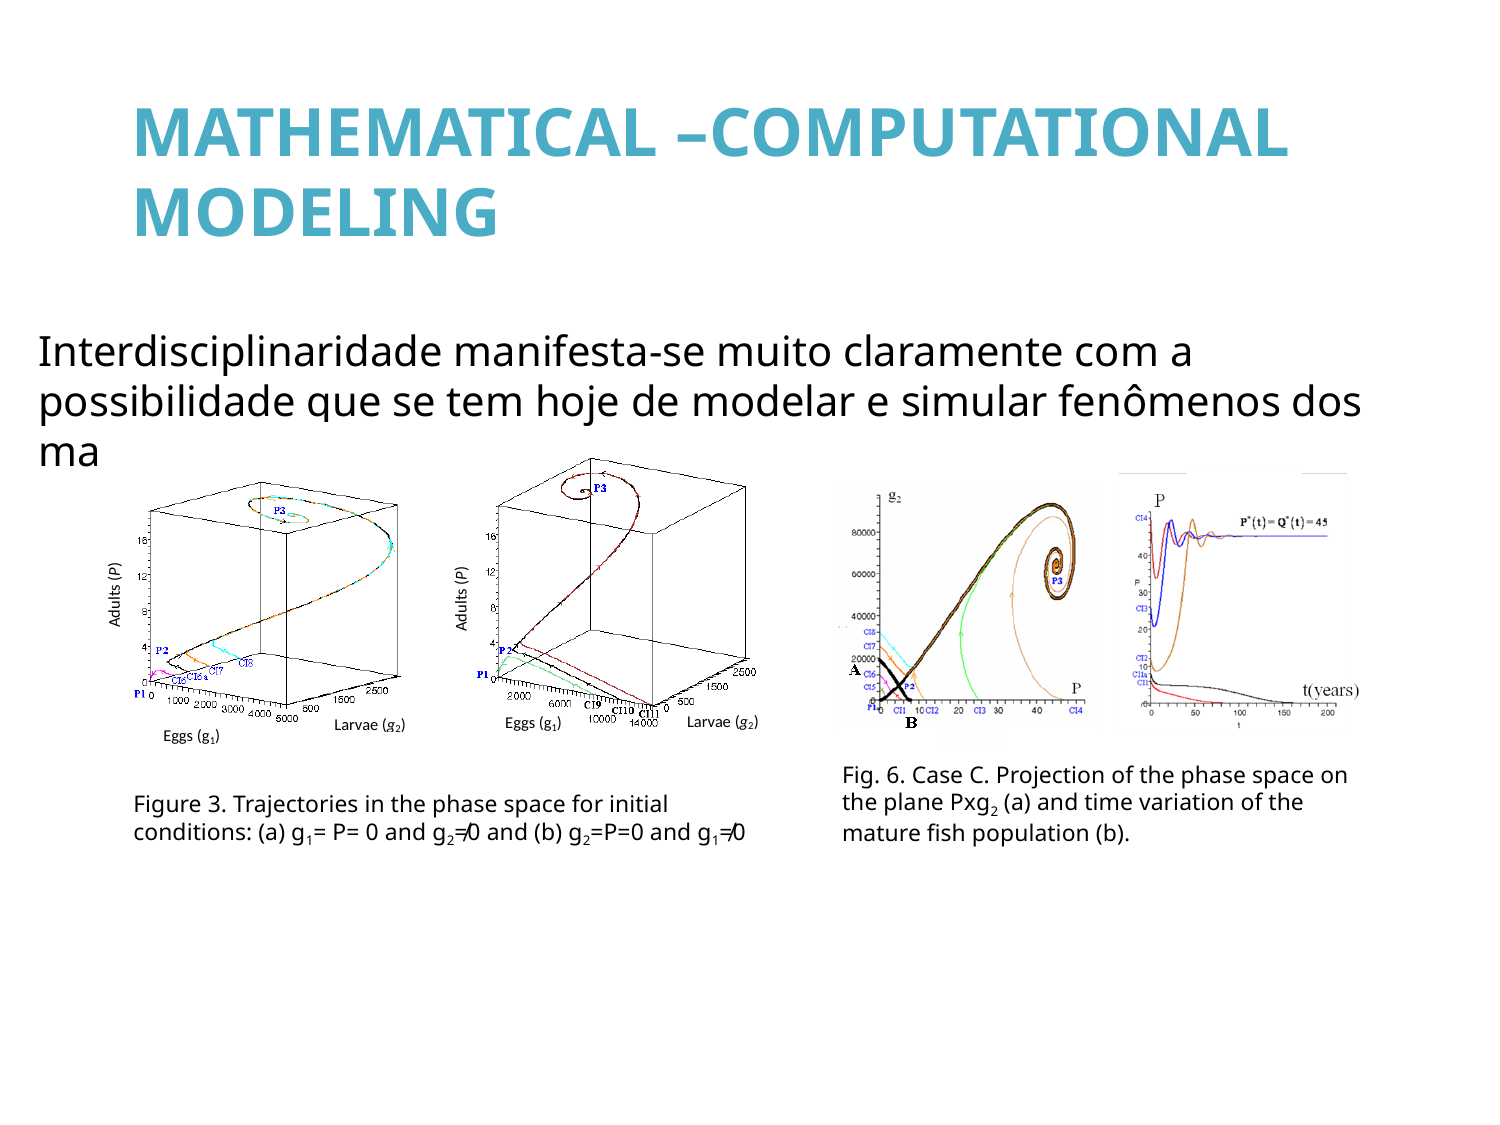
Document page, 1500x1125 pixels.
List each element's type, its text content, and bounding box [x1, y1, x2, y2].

text_box Interdisciplinaridade manifesta-se muito claramente com a possibilidade que se tem hoje de modelar e simular fenômenos dos mais variados tipos [23, 317, 1465, 483]
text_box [87, 421, 826, 863]
text_box MATHEMATICAL –COMPUTATIONAL MODELING [117, 81, 1348, 257]
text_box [810, 449, 1463, 826]
